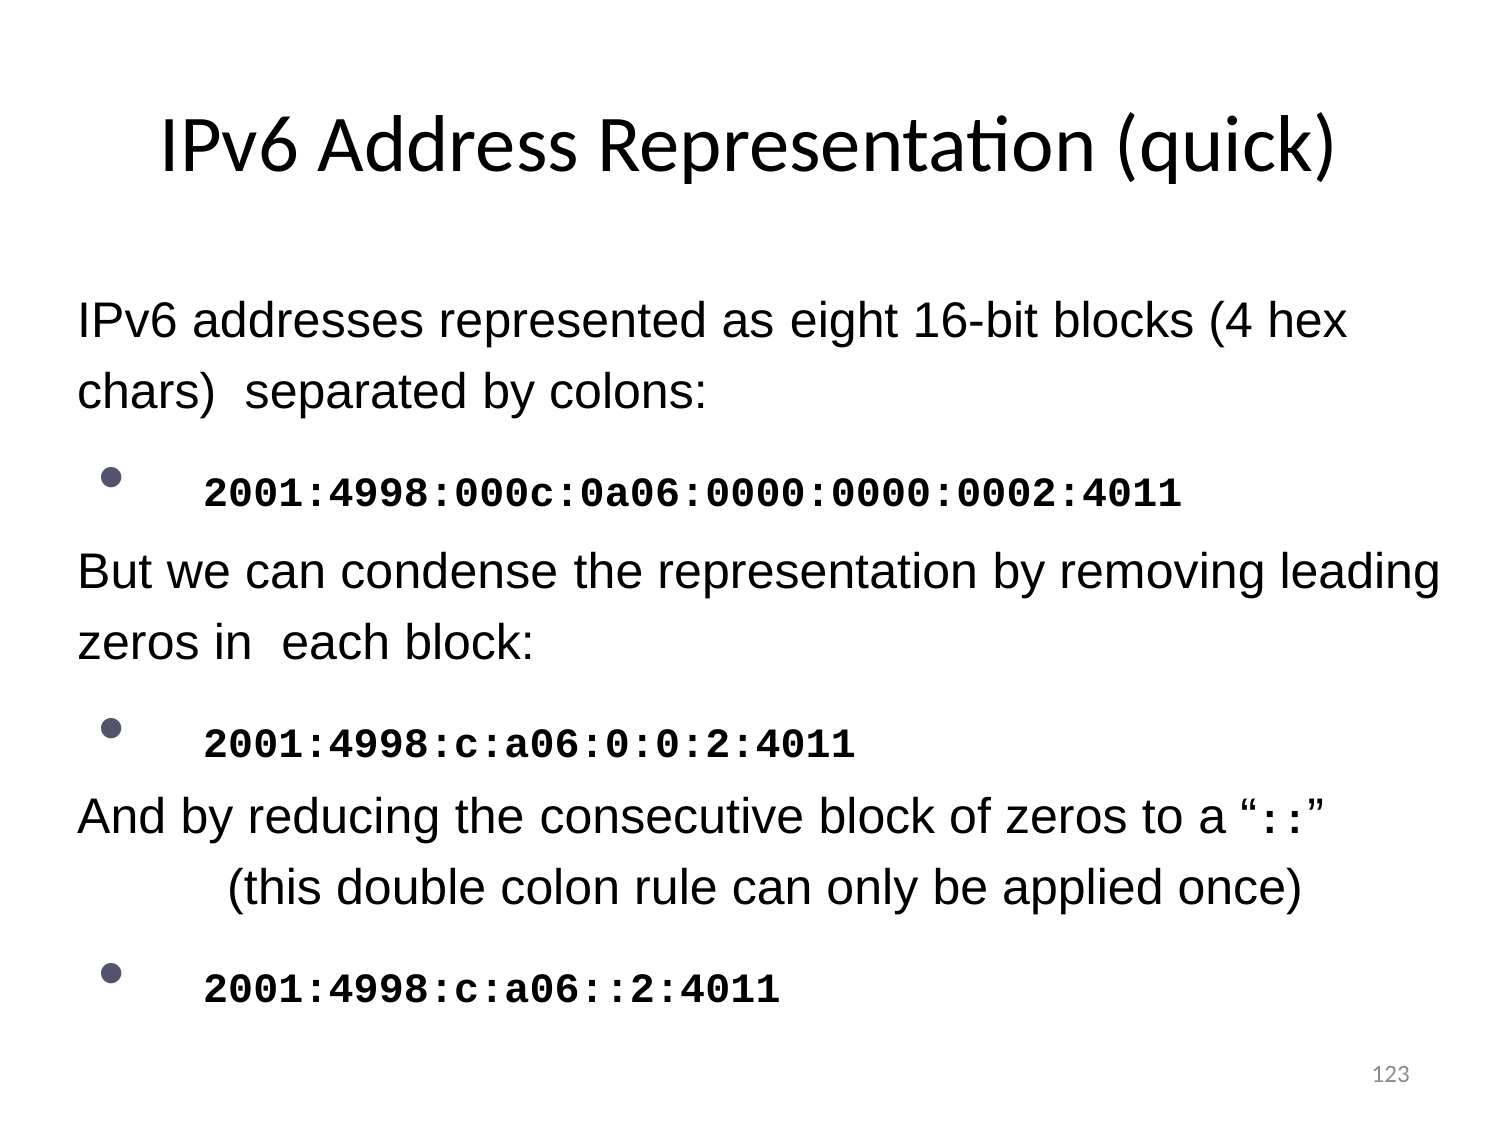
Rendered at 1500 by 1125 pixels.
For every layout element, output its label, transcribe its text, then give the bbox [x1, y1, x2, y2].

text_box IPv6 addresses represented as eight 16-bit blocks (4 hex chars) separated by colons: 2001:4998:000c:0a06:0000:0000:0002:4011 But we can condense the representation by removing leading zeros in each block: 2001:4998:c:a06:0:0:2:4011 And by reducing the consecutive block of zeros to a “::” (this double colon rule can only be applied once) 2001:4998:c:a06::2:4011 [74, 274, 1464, 1078]
slide_number 123 [1074, 1078, 1425, 1103]
title IPv6 Address Representation (quick) [75, 45, 1425, 233]
